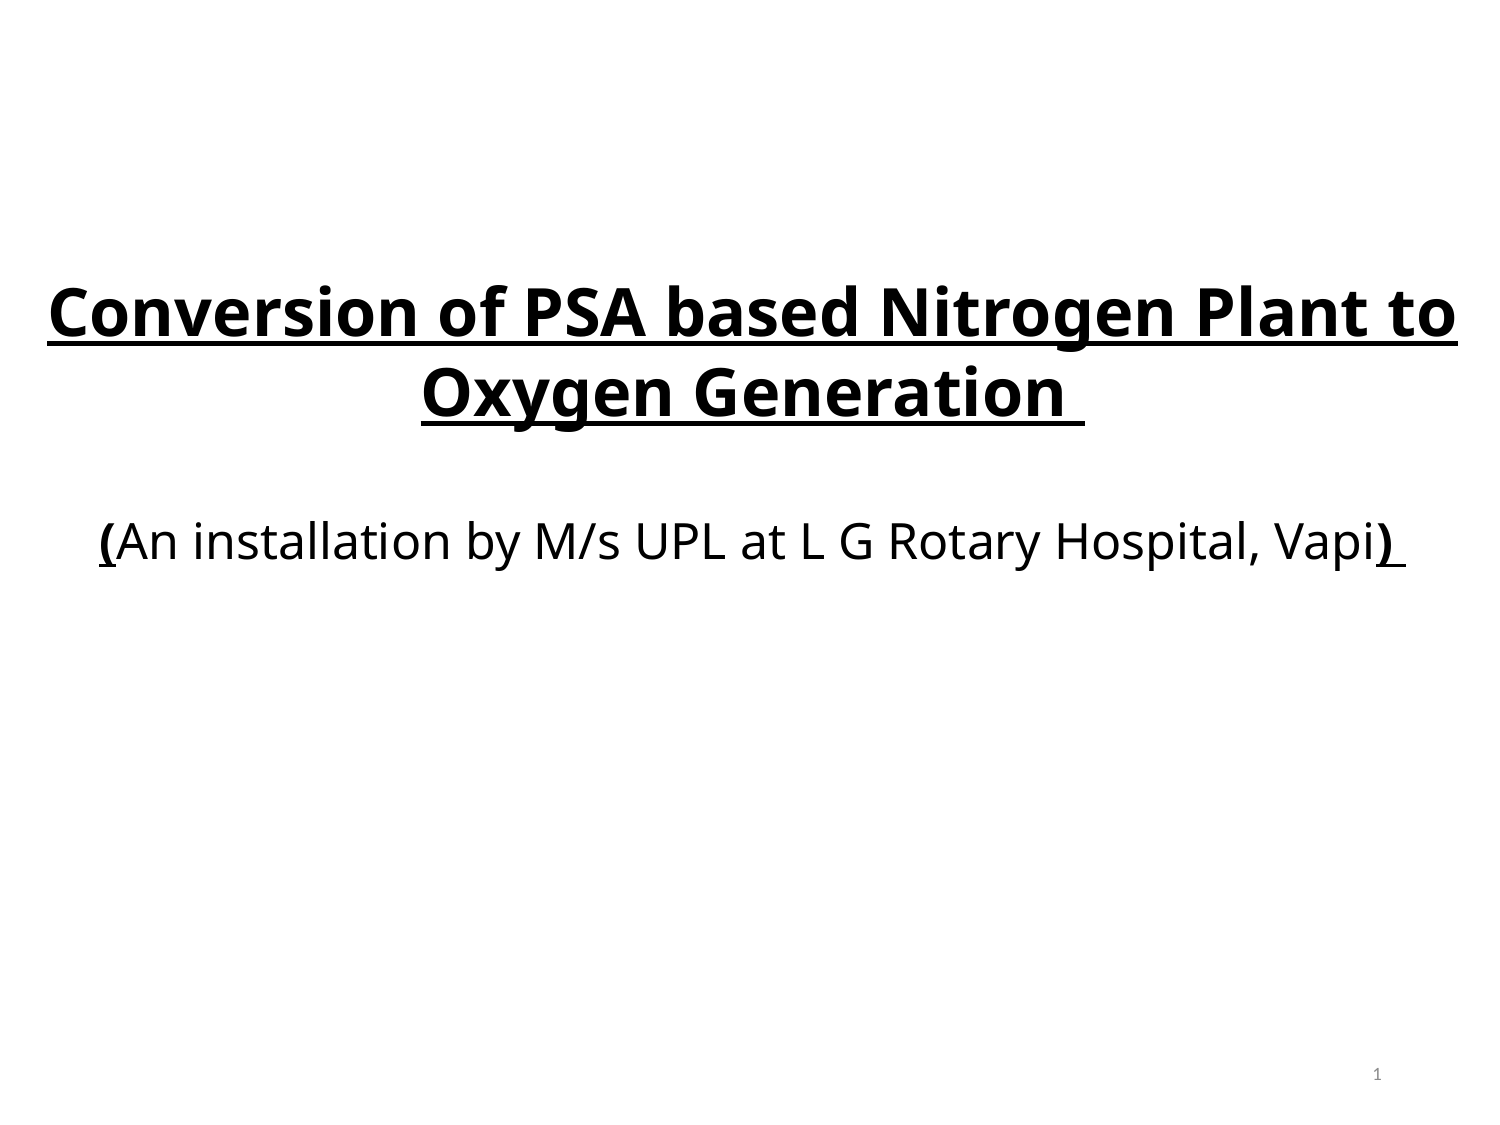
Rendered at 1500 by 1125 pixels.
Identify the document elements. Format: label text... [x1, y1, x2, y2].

slide_number 1 [1059, 1042, 1397, 1103]
text_box Conversion of PSA based Nitrogen Plant to Oxygen Generation (An installation by M/s UPL at L G Rotary Hospital, Vapi) [2, 262, 1500, 430]
